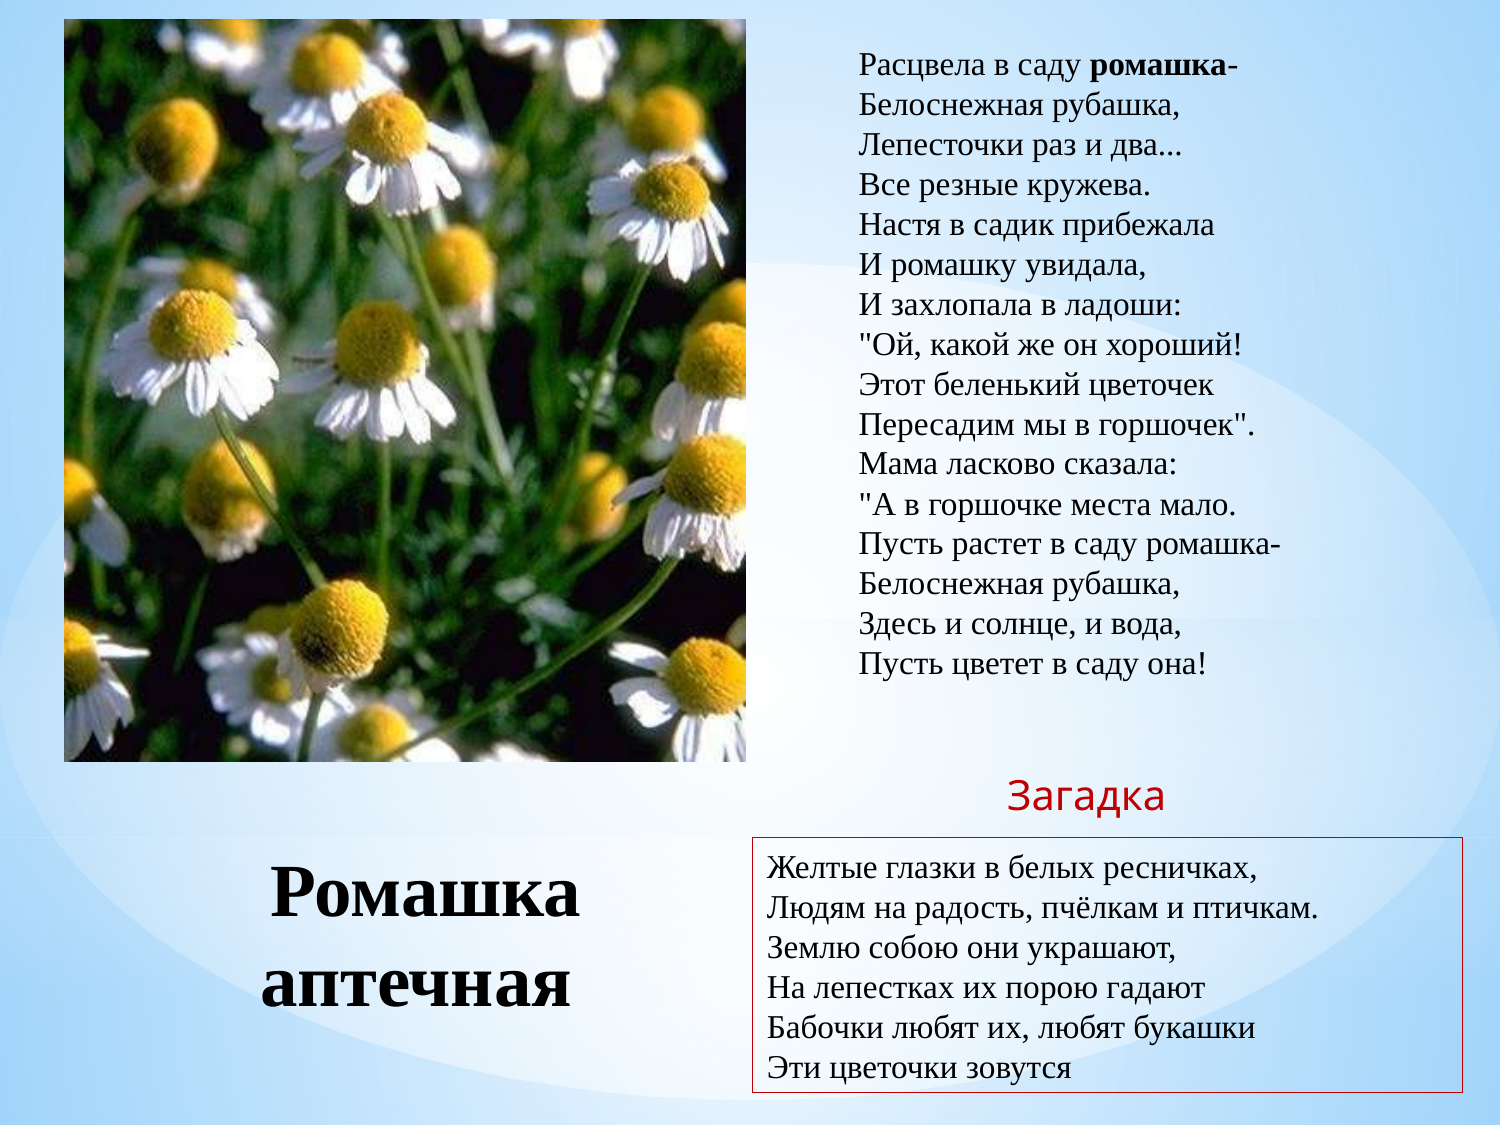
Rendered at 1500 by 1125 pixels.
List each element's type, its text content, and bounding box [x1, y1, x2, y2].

text_box Расцвела в саду ромашка- Белоснежная рубашка, Лепесточки раз и два... Все резные кружева. Настя в садик прибежала И ромашку увидала, И захлопала в ладоши: "Ой, какой же он хороший! Этот беленький цветочек Пересадим мы в горшочек". Мама ласково сказала: "А в горшочке места мало. Пусть растет в саду ромашка- Белоснежная рубашка, Здесь и солнце, и вода, Пусть цветет в саду она! [843, 35, 1470, 689]
picture [64, 18, 747, 762]
text_box Желтые глазки в белых ресничках, Людям на радость, пчёлкам и птичкам. Землю собою они украшают, На лепестках их порою гадают Бабочки любят их, любят букашки Эти цветочки зовутся [752, 837, 1463, 1093]
text_box Загадка [832, 761, 1341, 827]
text_box Ромашка аптечная [111, 834, 741, 1029]
